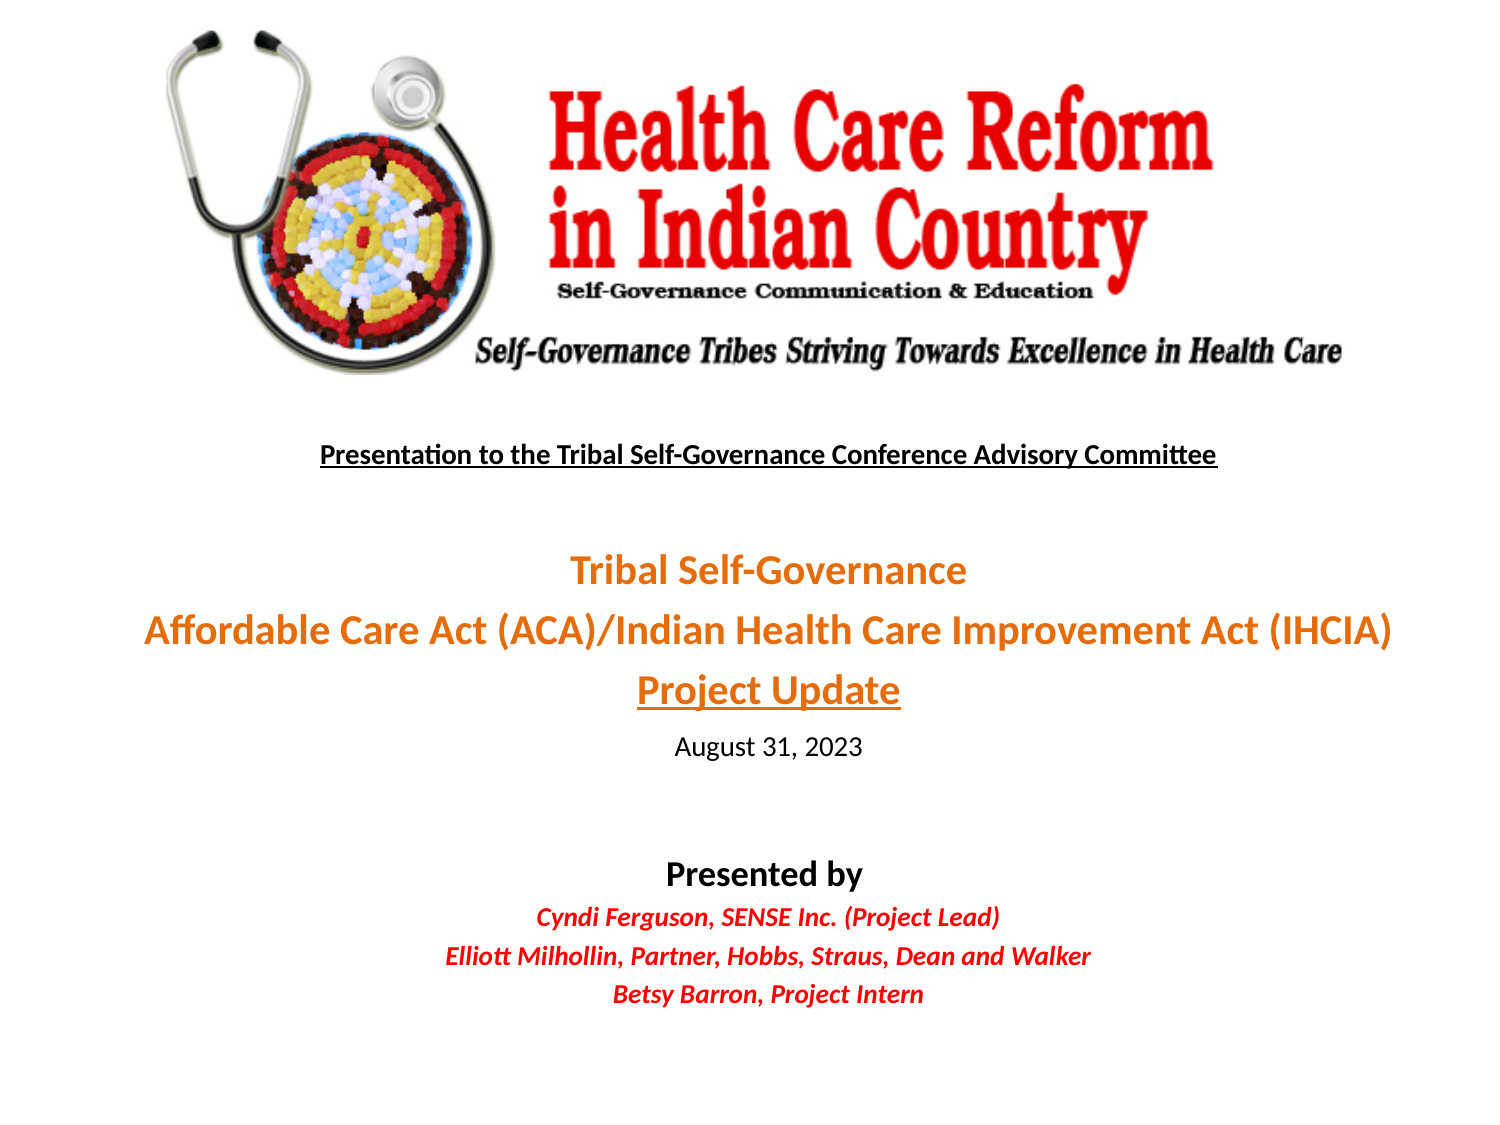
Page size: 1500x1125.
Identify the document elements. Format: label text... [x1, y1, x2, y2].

picture [124, 24, 1413, 376]
subtitle Presentation to the Tribal Self-Governance Conference Advisory Committee Tribal Self-Governance Affordable Care Act (ACA)/Indian Health Care Improvement Act (IHCIA) Project Update August 31, 2023 Presented by Cyndi Ferguson, SENSE Inc. (Project Lead) Elliott Milhollin, Partner, Hobbs, Straus, Dean and Walker Betsy Barron, Project Intern [125, 387, 1413, 1075]
